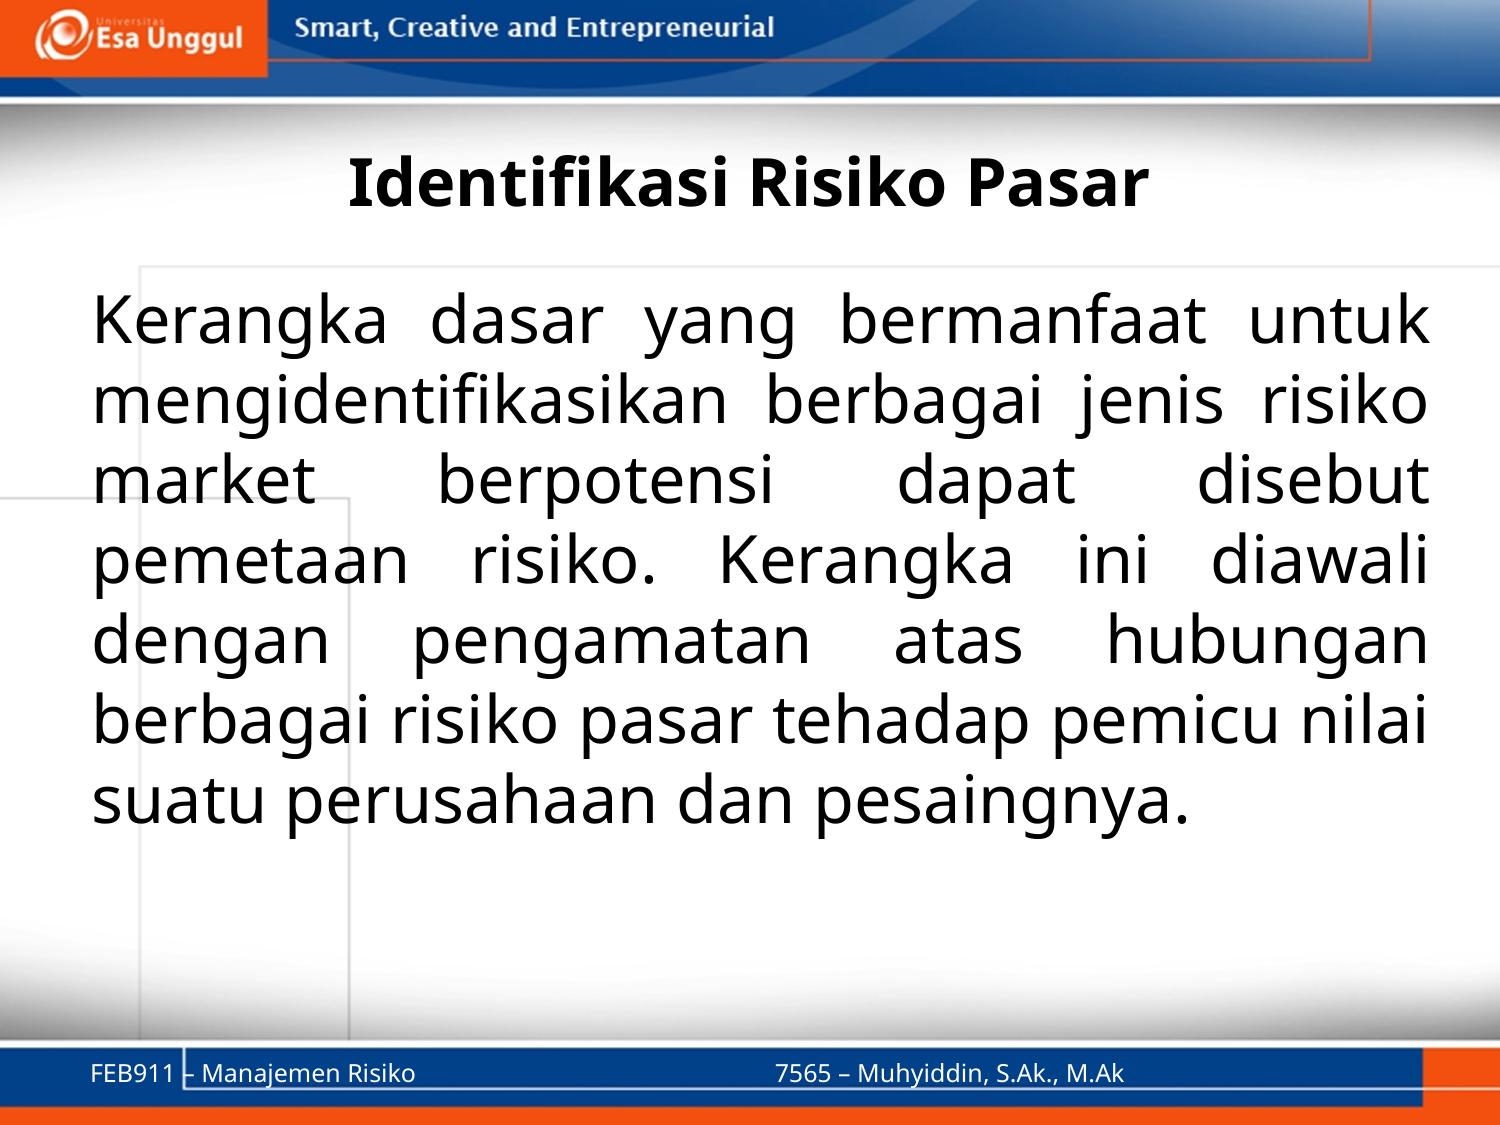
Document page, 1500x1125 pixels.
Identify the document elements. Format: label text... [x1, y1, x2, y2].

footer 7565 – Muhyiddin, S.Ak., M.Ak [712, 1042, 1188, 1103]
title Identifikasi Risiko Pasar [118, 112, 1382, 248]
text_box Kerangka dasar yang bermanfaat untuk mengidentifikasikan berbagai jenis risiko market berpotensi dapat disebut pemetaan risiko. Kerangka ini diawali dengan pengamatan atas hubungan berbagai risiko pasar tehadap pemicu nilai suatu perusahaan dan pesaingnya. [76, 269, 1447, 1038]
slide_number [75, 1042, 645, 1103]
picture [0, 0, 1500, 1125]
